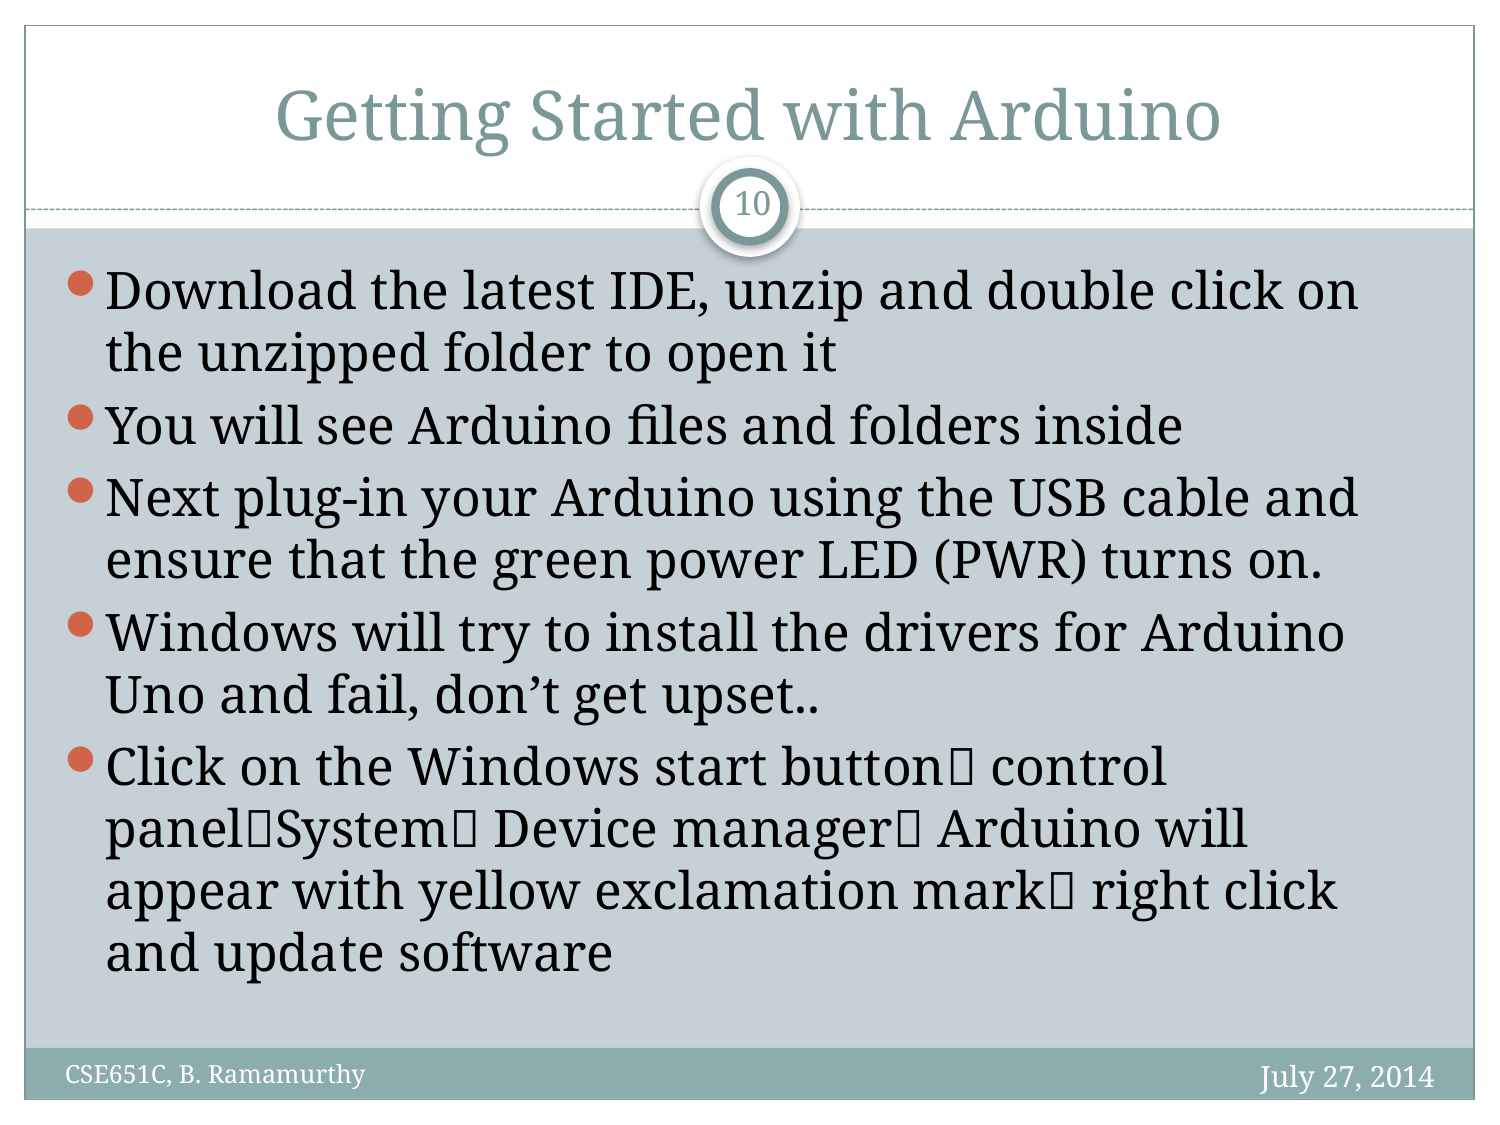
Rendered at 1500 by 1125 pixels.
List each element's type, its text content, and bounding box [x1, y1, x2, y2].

list Download the latest IDE, unzip and double click on the unzipped folder to open it You will see Arduino files and folders inside Next plug-in your Arduino using the USB cable and ensure that the green power LED (PWR) turns on. Windows will try to install the drivers for Arduino Uno and fail, don’t get upset.. Click on the Windows start button control panelSystem Device manager Arduino will appear with yellow exclamation mark right click and update software [49, 250, 1445, 1001]
footer CSE651C, B. Ramamurthy [50, 1051, 638, 1112]
slide_number 10 [715, 168, 791, 241]
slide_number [950, 1050, 1450, 1111]
title Getting Started with Arduino [49, 37, 1450, 162]
